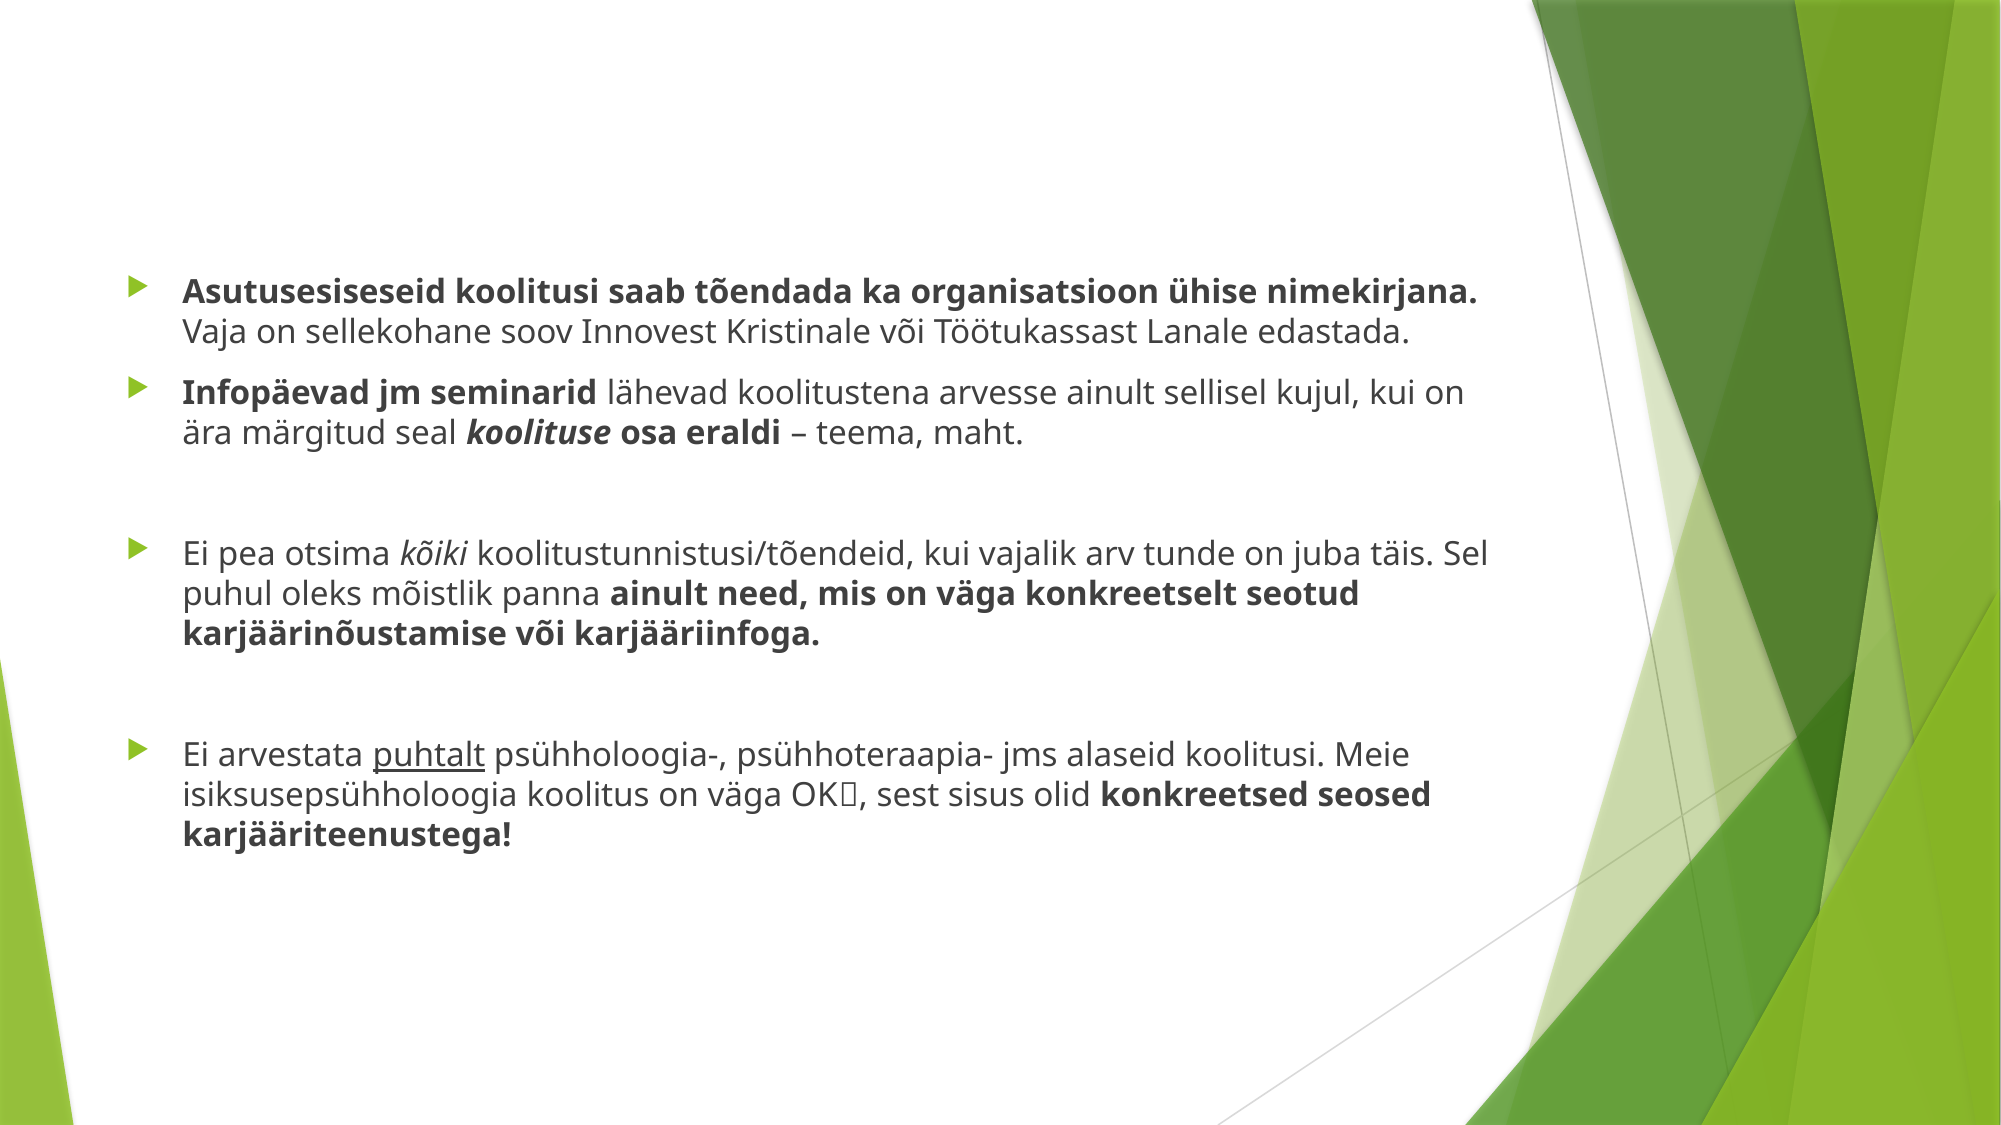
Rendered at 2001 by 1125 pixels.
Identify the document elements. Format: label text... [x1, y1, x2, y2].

list Asutusesiseseid koolitusi saab tõendada ka organisatsioon ühise nimekirjana. Vaja on sellekohane soov Innovest Kristinale või Töötukassast Lanale edastada. Infopäevad jm seminarid lähevad koolitustena arvesse ainult sellisel kujul, kui on ära märgitud seal koolituse osa eraldi – teema, maht. Ei pea otsima kõiki koolitustunnistusi/tõendeid, kui vajalik arv tunde on juba täis. Sel puhul oleks mõistlik panna ainult need, mis on väga konkreetselt seotud karjäärinõustamise või karjääriinfoga. Ei arvestata puhtalt psühholoogia-, psühhoteraapia- jms alaseid koolitusi. Meie isiksusepsühholoogia koolitus on väga OK, sest sisus olid konkreetsed seosed karjääriteenustega! [111, 263, 1509, 985]
